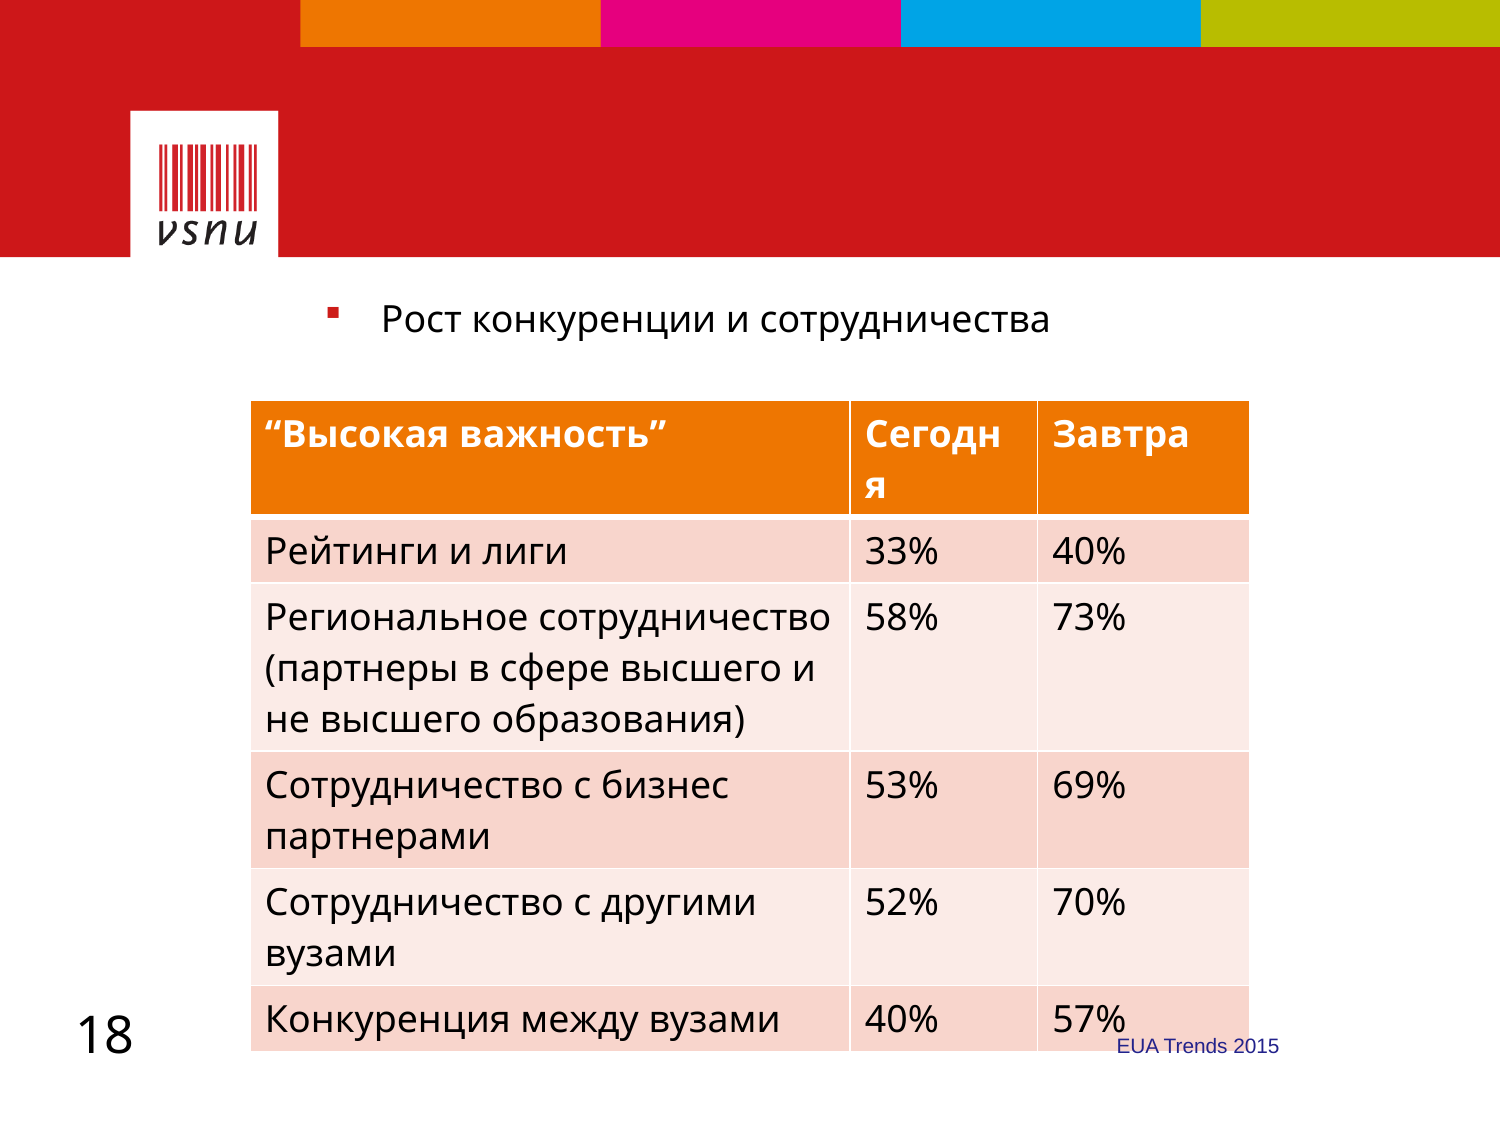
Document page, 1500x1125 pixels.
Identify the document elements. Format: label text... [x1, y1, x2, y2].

table_header Завтра [1038, 401, 1249, 514]
table_cell 33% [851, 520, 1037, 582]
table_cell 57% [1038, 986, 1249, 1051]
table_cell Конкуренция между вузами [251, 986, 849, 1051]
text_box EUA Trends 2015 [1101, 1025, 1295, 1065]
picture [0, 0, 1500, 1125]
list Рост конкуренции и сотрудничества [324, 295, 1447, 1075]
table_cell 58% [851, 584, 1037, 750]
table_header Сегодня [851, 401, 1037, 514]
table_cell Сотрудничество с другими вузами [251, 869, 849, 985]
table_cell 40% [1038, 520, 1249, 582]
table_cell Рейтинги и лиги [251, 520, 849, 582]
table_cell 52% [851, 869, 1037, 985]
table_cell Сотрудничество с бизнес партнерами [251, 752, 849, 868]
table_header “Высокая важность” [251, 401, 849, 514]
table_cell 40% [851, 986, 1037, 1051]
table_cell 53% [851, 752, 1037, 868]
table_cell Региональное сотрудничество (партнеры в сфере высшего и не высшего образования) [251, 584, 849, 750]
slide_number 18 [75, 1012, 200, 1073]
table_cell 73% [1038, 584, 1249, 750]
table_cell 70% [1038, 869, 1249, 985]
table_cell 69% [1038, 752, 1249, 868]
